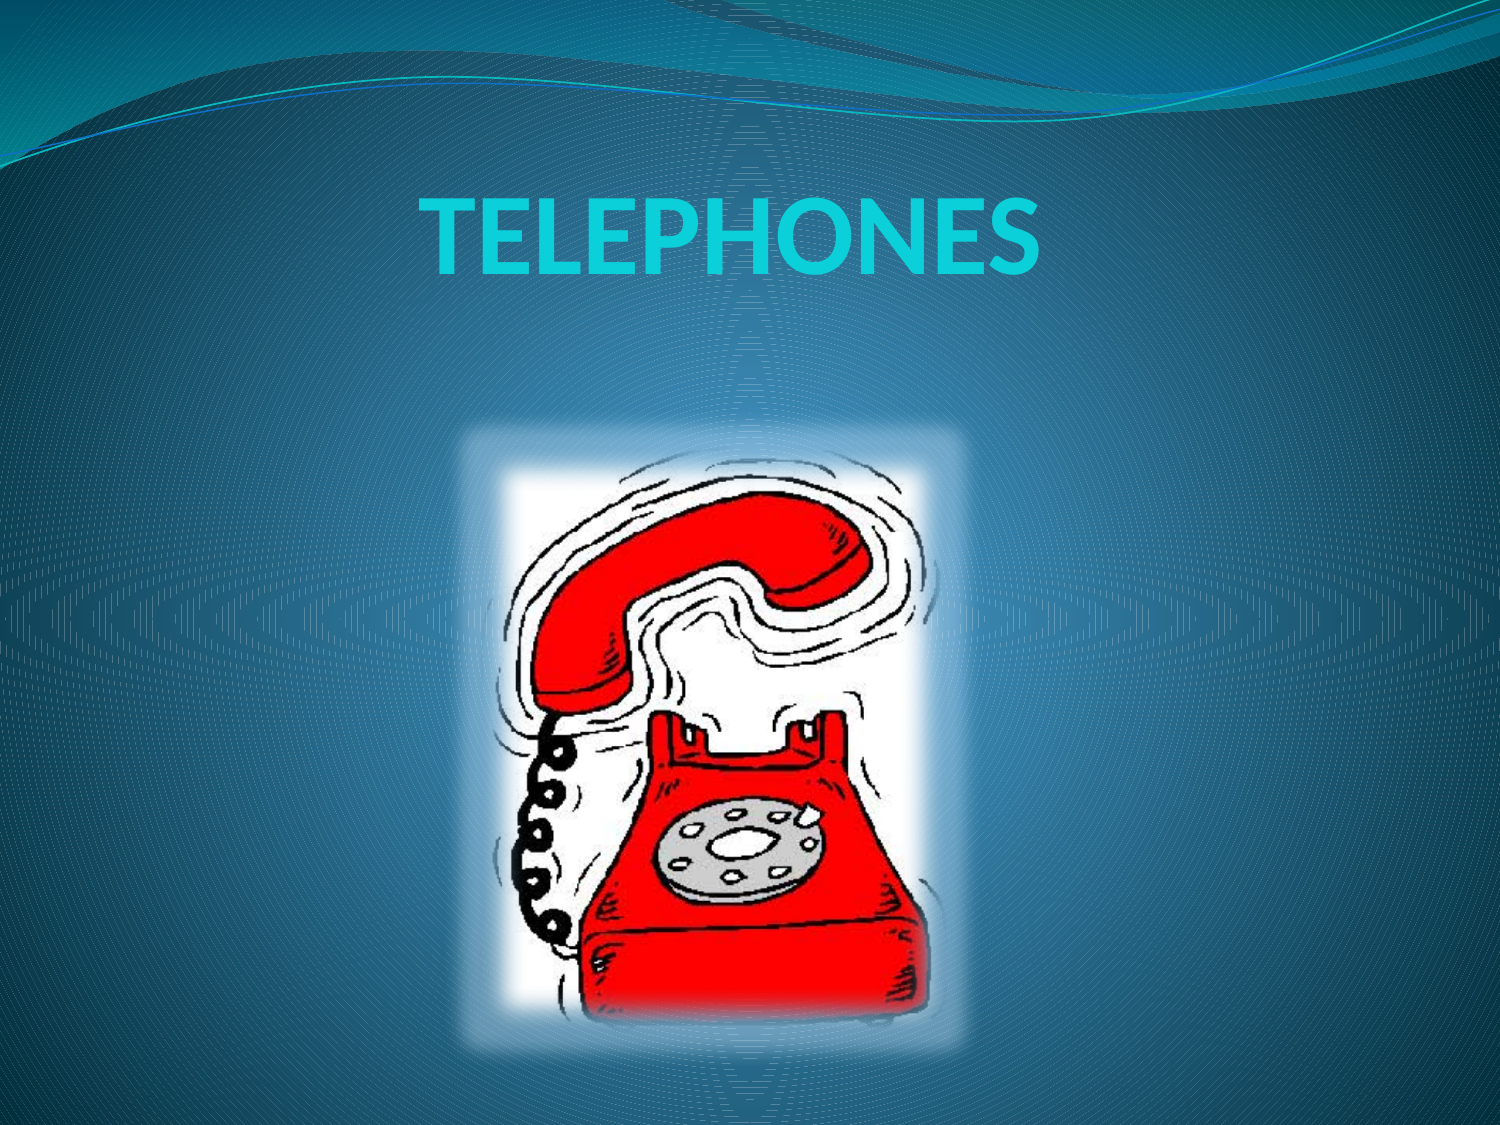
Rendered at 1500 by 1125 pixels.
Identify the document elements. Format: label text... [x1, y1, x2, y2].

title TELEPHONES [88, 149, 1377, 298]
picture [477, 444, 948, 1034]
